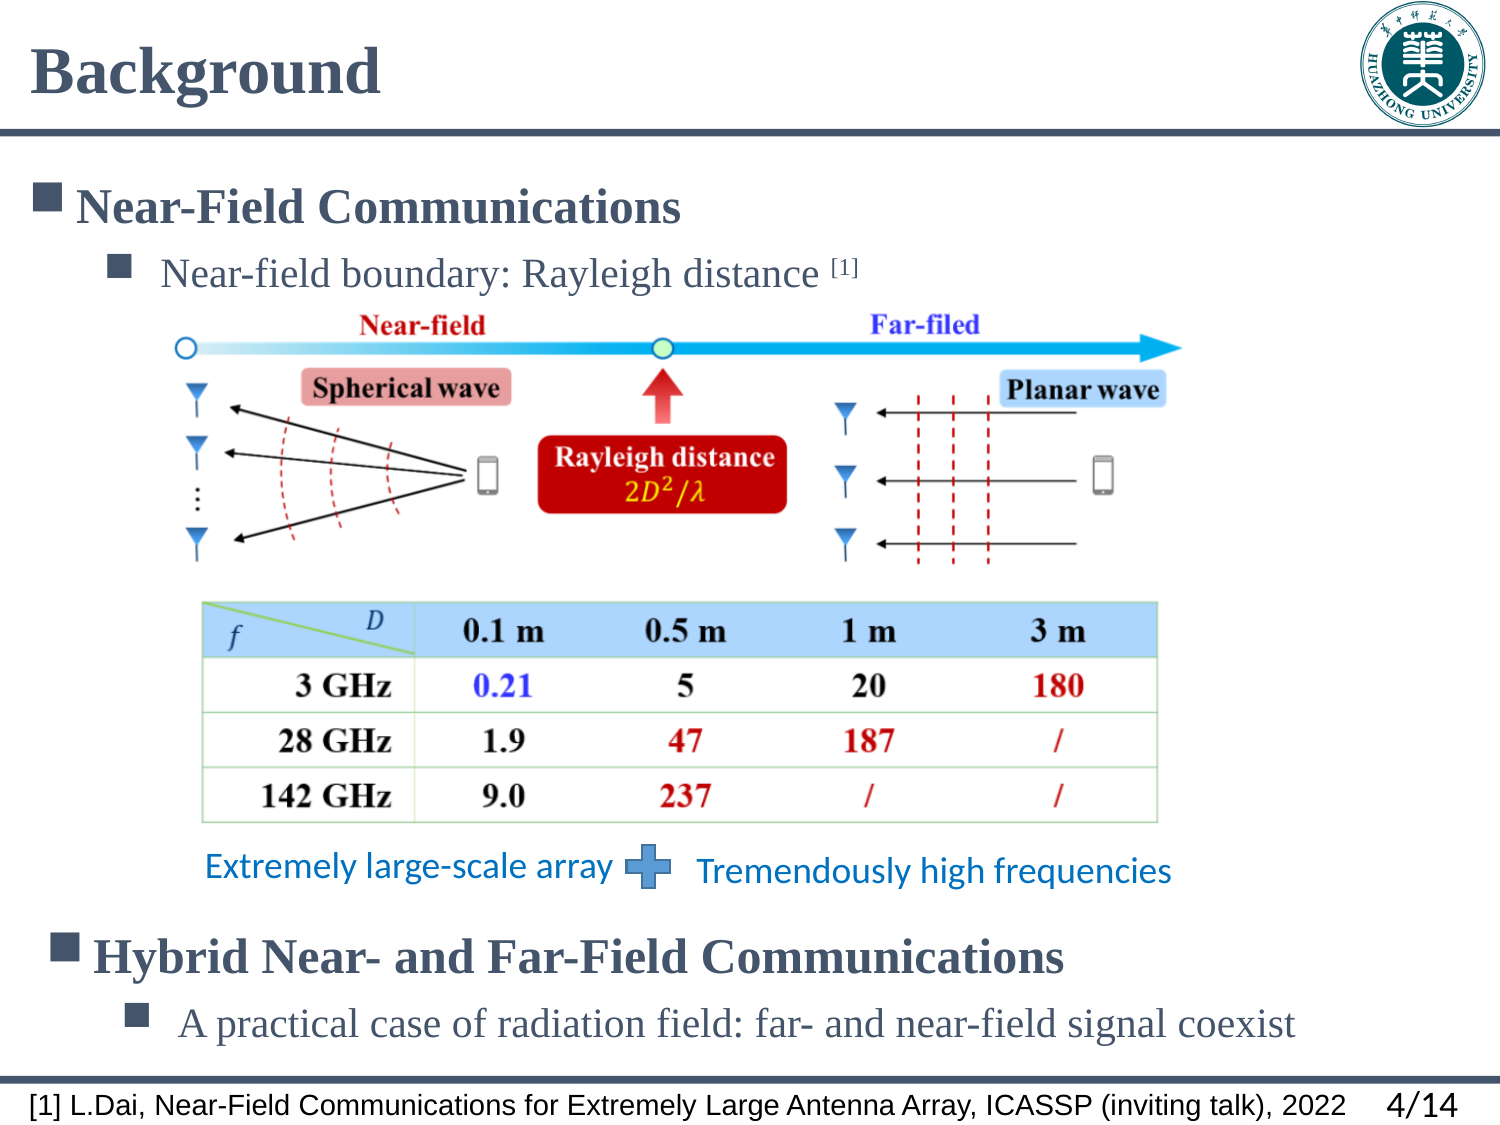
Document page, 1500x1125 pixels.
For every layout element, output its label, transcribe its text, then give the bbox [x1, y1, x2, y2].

picture [149, 299, 1200, 574]
picture [1358, 0, 1487, 128]
text_box Extremely large-scale array [189, 834, 629, 886]
text_box Background [15, 19, 397, 115]
text_box [1] L.Dai, Near-Field Communications for Extremely Large Antenna Array, ICASSP (inviting talk), 2022 [14, 1078, 1487, 1125]
text_box [0, 1075, 1500, 1085]
text_box [0, 128, 1500, 137]
text_box Near-Field Communications Near-field boundary: Rayleigh distance [1] [14, 136, 1470, 866]
picture [197, 589, 1162, 829]
text_box [625, 844, 671, 886]
text_box Tremendously high frequencies [681, 838, 1188, 886]
text_box Hybrid Near- and Far-Field Communications A practical case of radiation field: far- and near-field signal coexist [31, 886, 1487, 1054]
